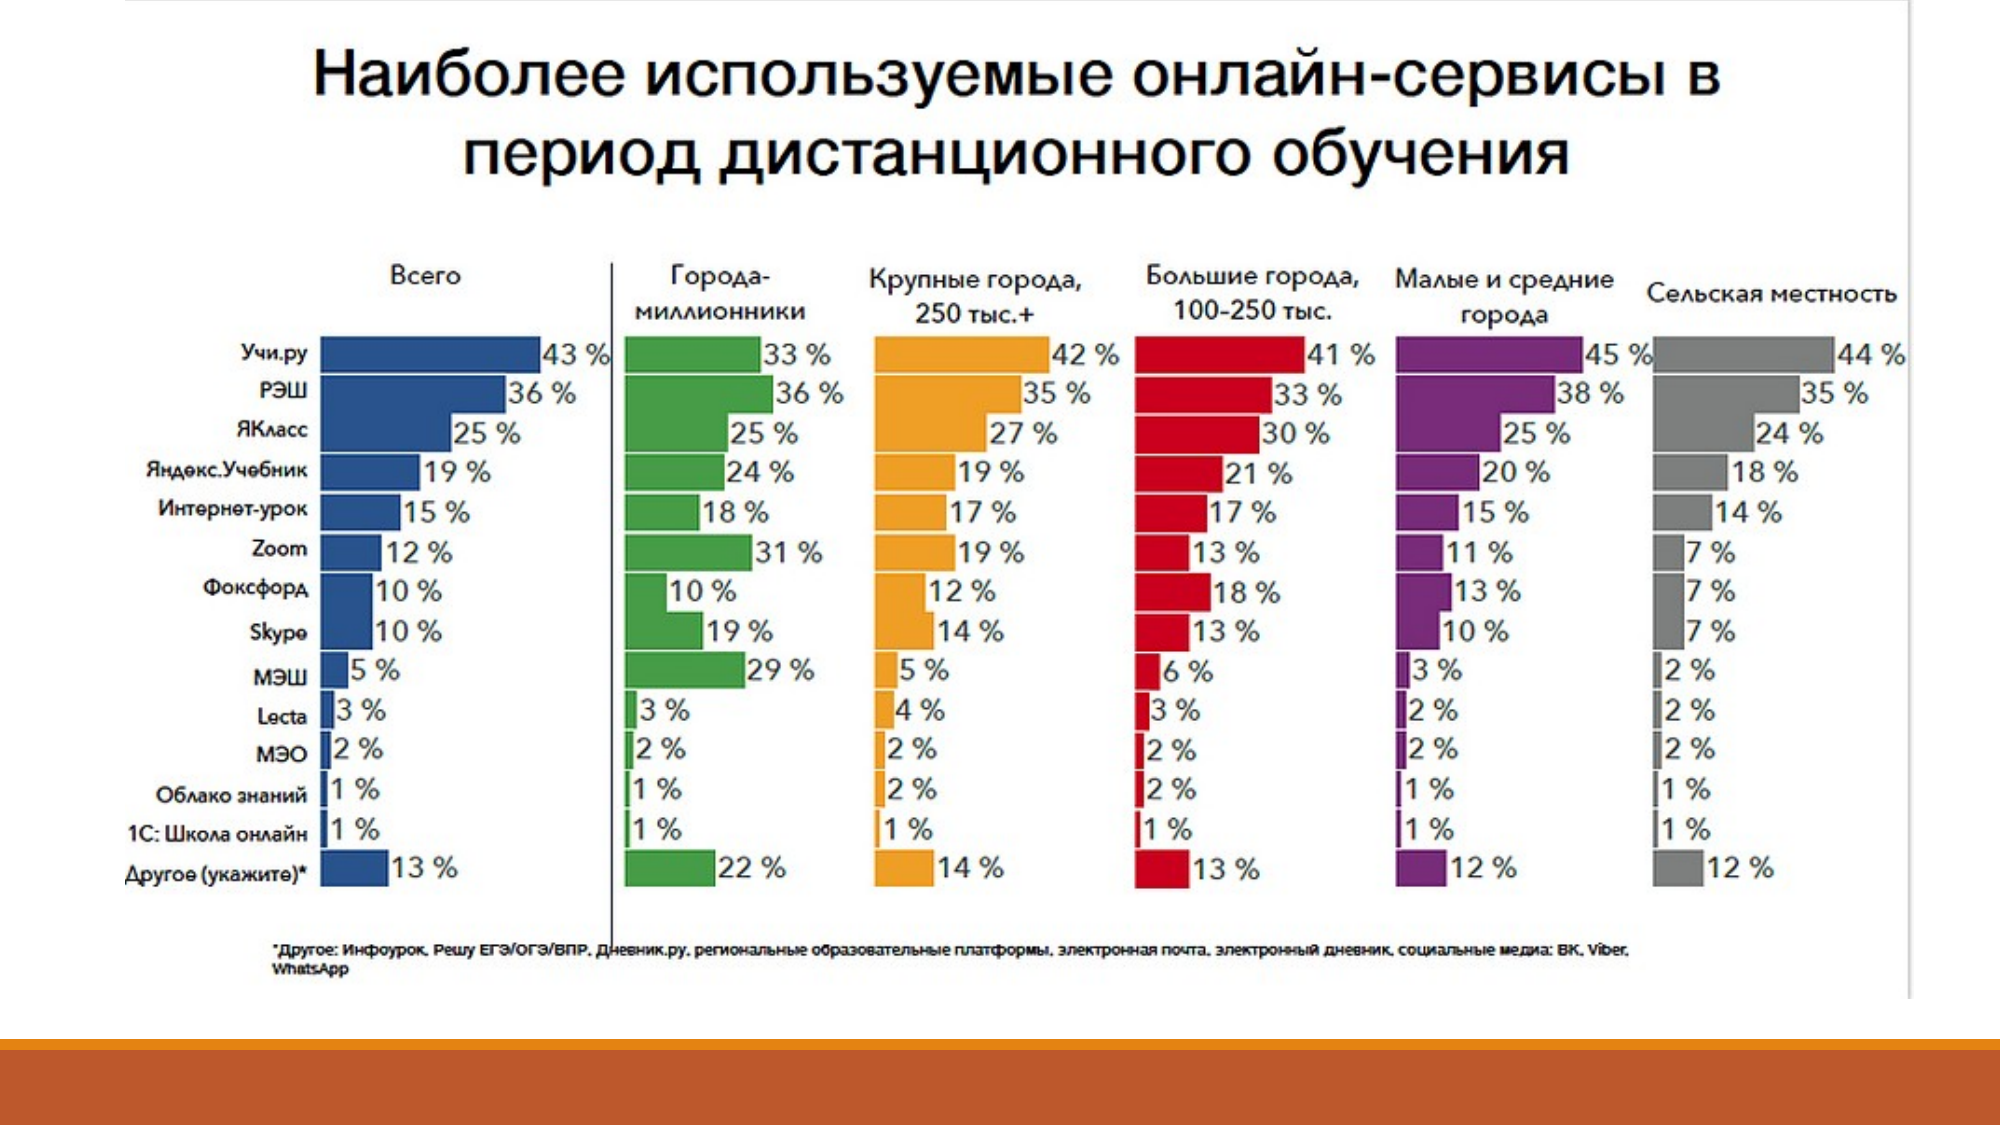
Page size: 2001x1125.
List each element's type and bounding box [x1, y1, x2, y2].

list [124, 0, 1915, 999]
